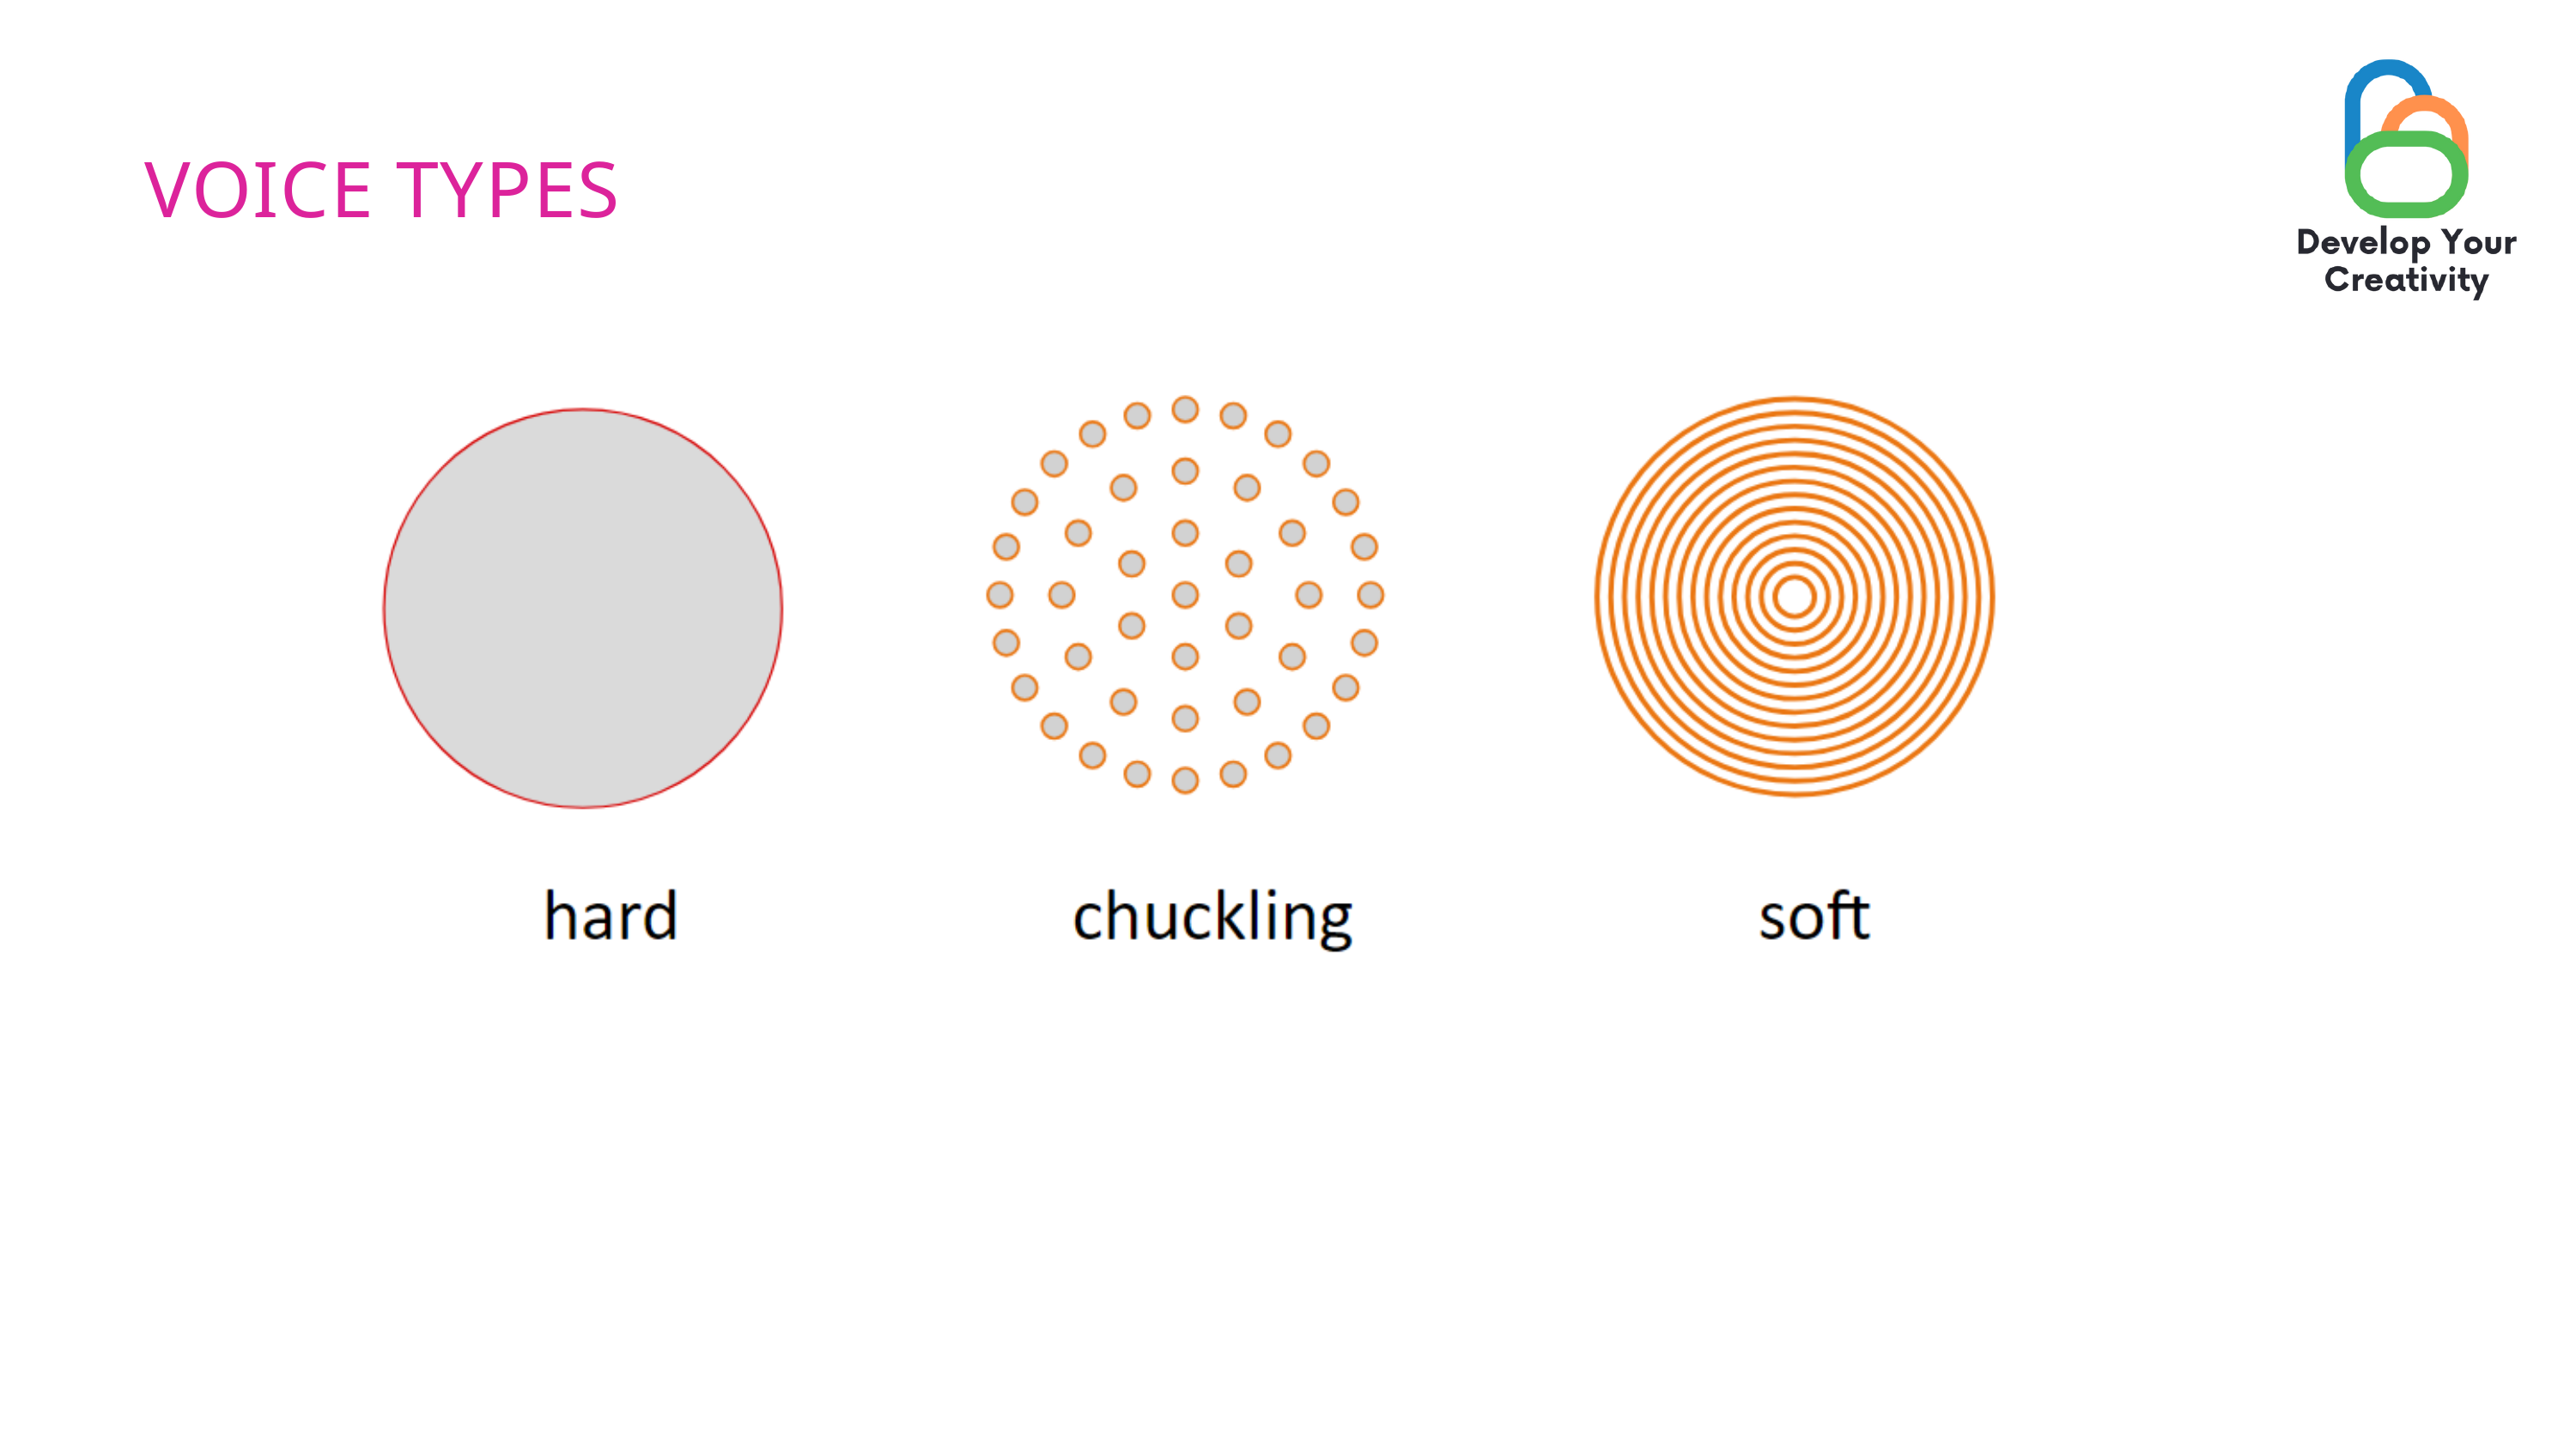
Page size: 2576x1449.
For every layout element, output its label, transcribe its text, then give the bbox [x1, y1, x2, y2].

text_box [2178, 0, 2576, 397]
text_box VOICE TYPES [144, 149, 1440, 387]
text_box [370, 348, 2014, 1040]
